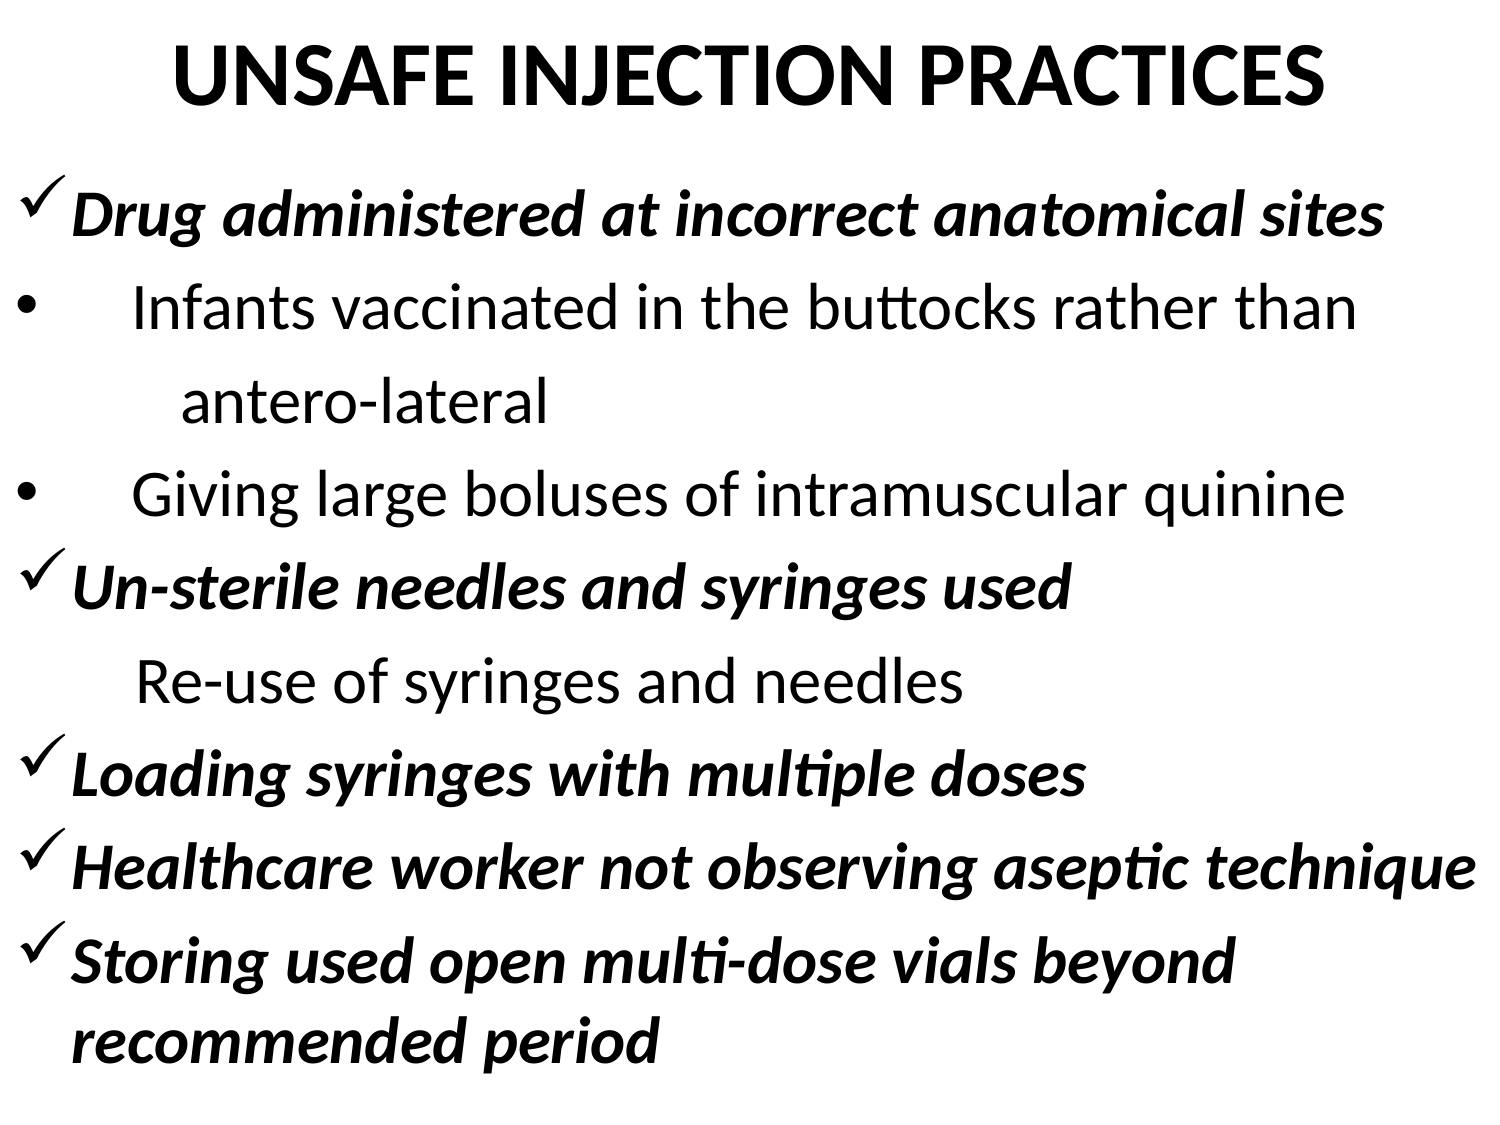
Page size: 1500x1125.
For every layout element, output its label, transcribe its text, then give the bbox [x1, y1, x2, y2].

list Drug administered at incorrect anatomical sites Infants vaccinated in the buttocks rather than antero-lateral Giving large boluses of intramuscular quinine Un-sterile needles and syringes used Re-use of syringes and needles Loading syringes with multiple doses Healthcare worker not observing aseptic technique Storing used open multi-dose vials beyond recommended period [0, 162, 1500, 1125]
title UNSAFE INJECTION PRACTICES [75, 0, 1425, 138]
